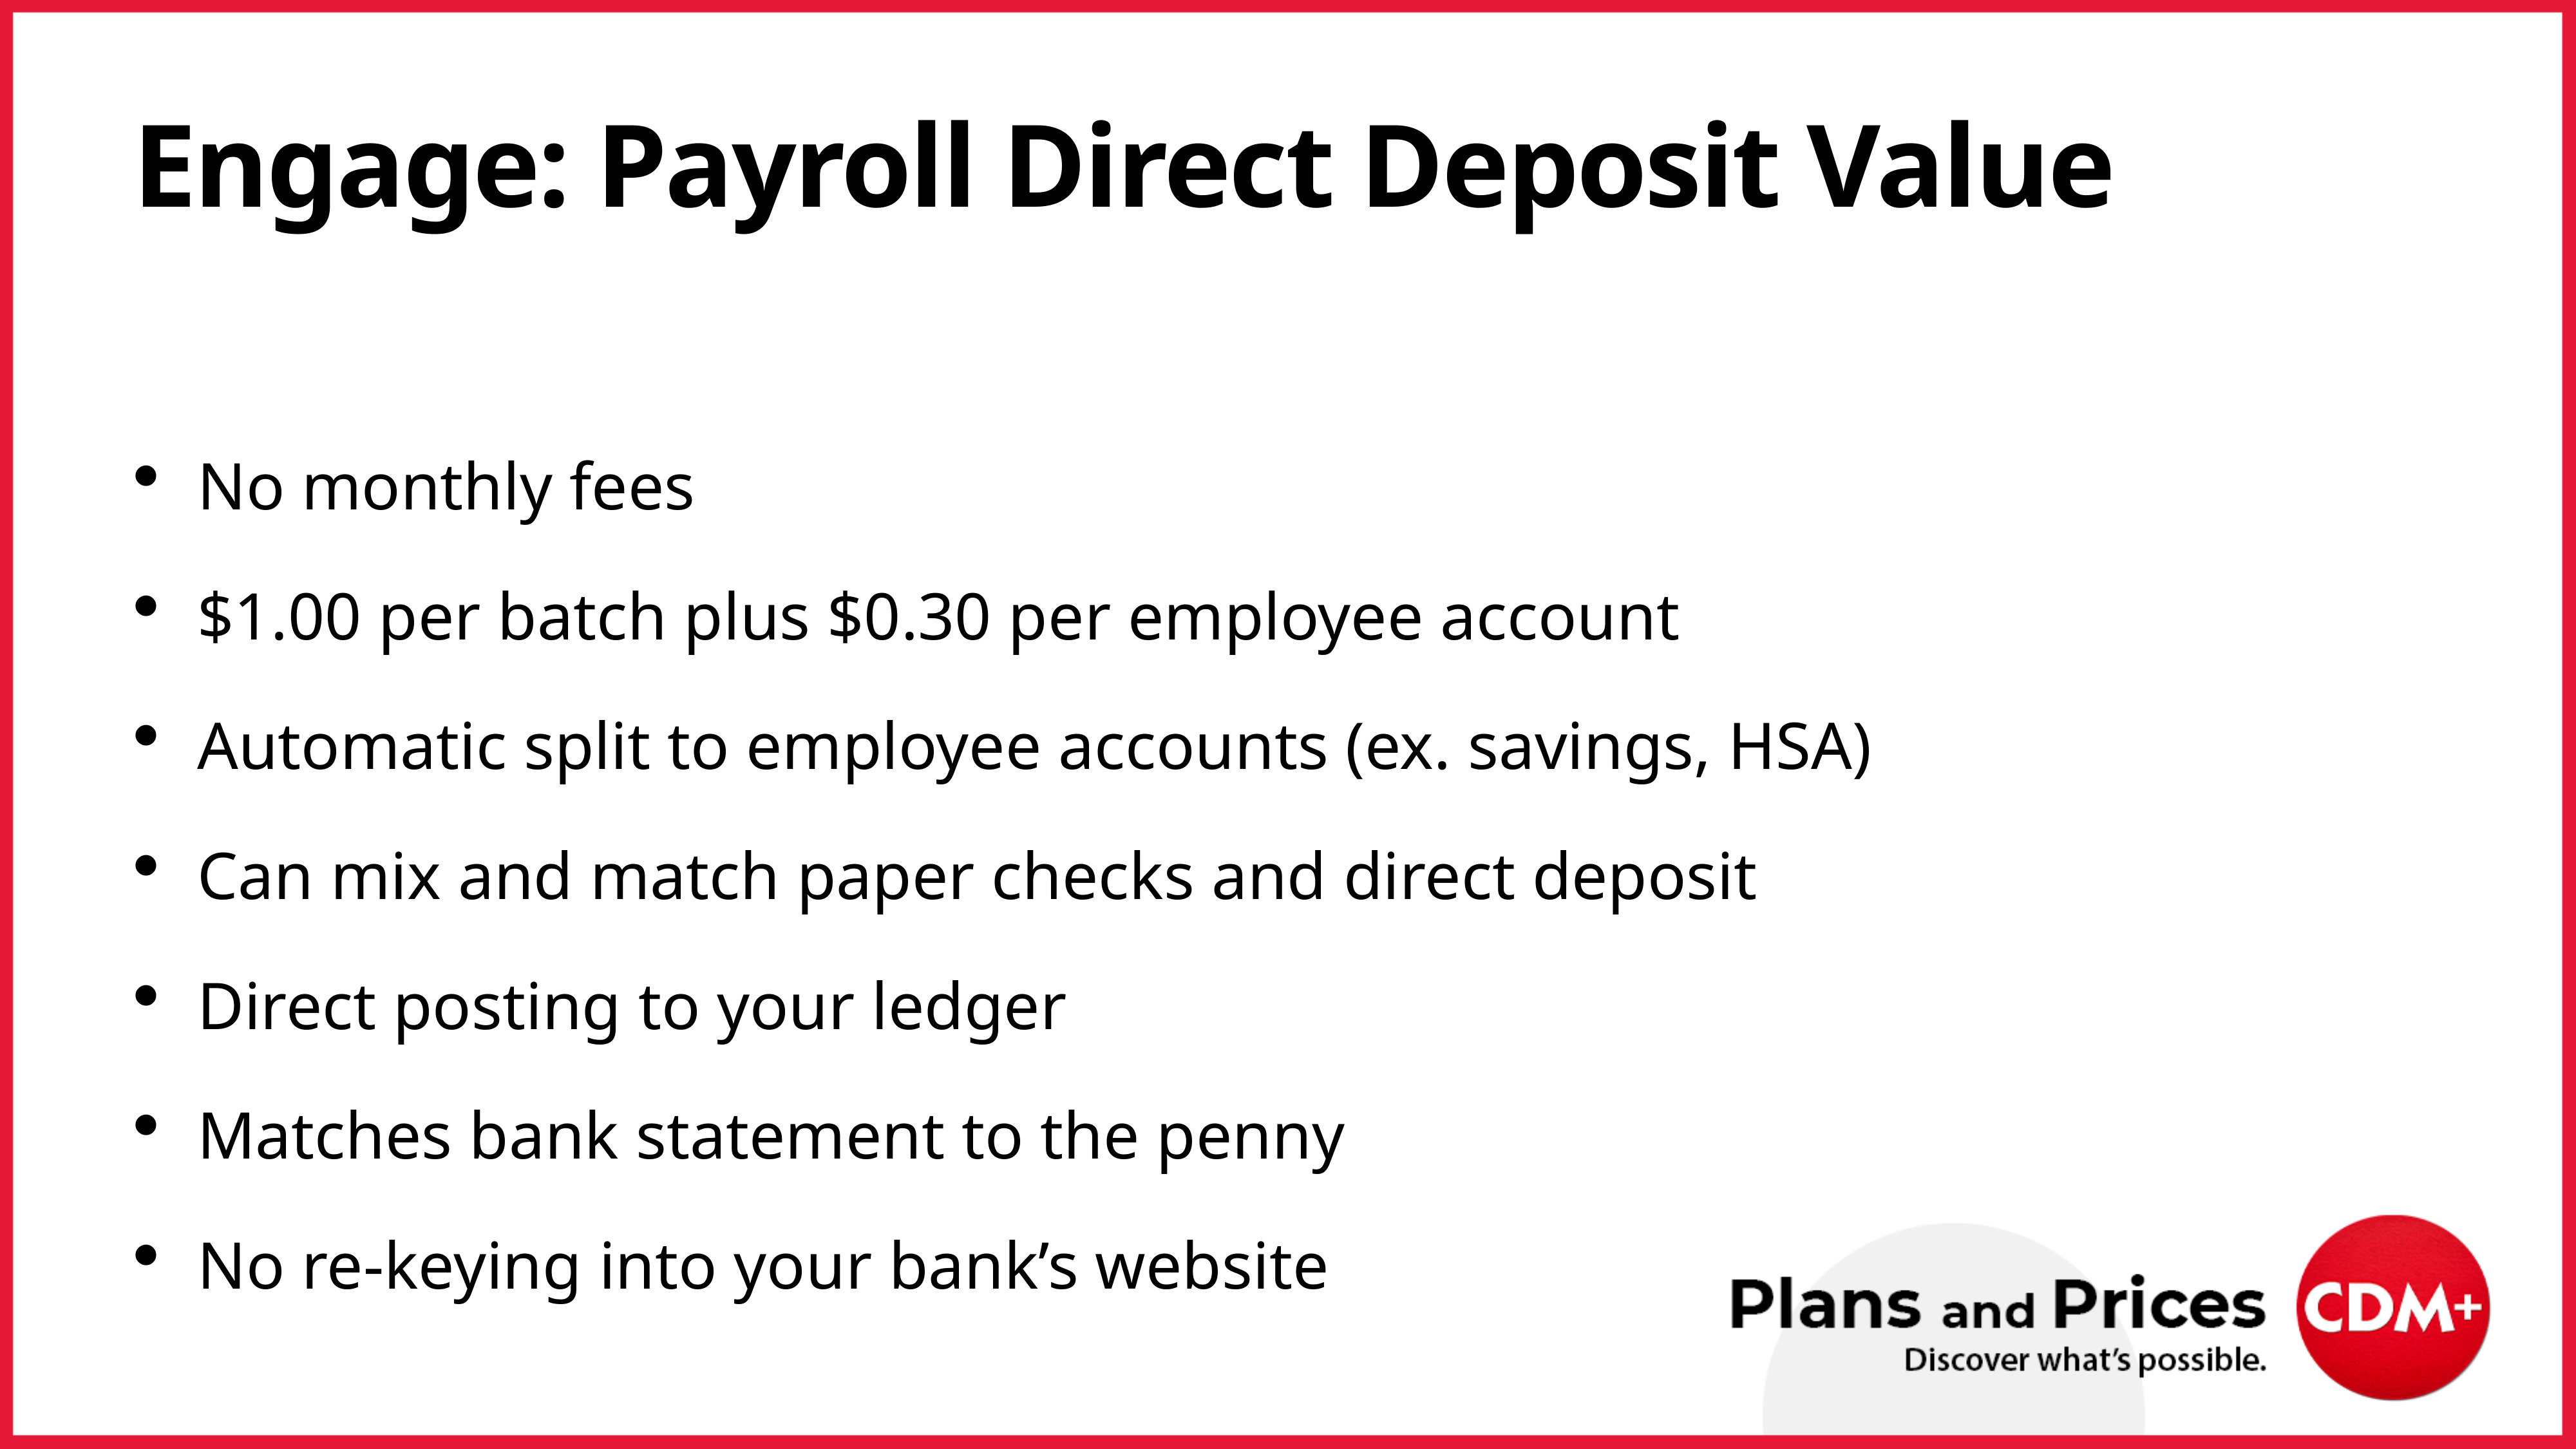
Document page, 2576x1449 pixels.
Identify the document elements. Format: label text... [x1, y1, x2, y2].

picture [0, 0, 2576, 1449]
title Engage: Payroll Direct Deposit Value [127, 113, 2449, 266]
list No monthly fees $1.00 per batch plus $0.30 per employee account Automatic split to employee accounts (ex. savings, HSA) Can mix and match paper checks and direct deposit Direct posting to your ledger Matches bank statement to the penny No re-keying into your bank’s website [127, 448, 2449, 1321]
